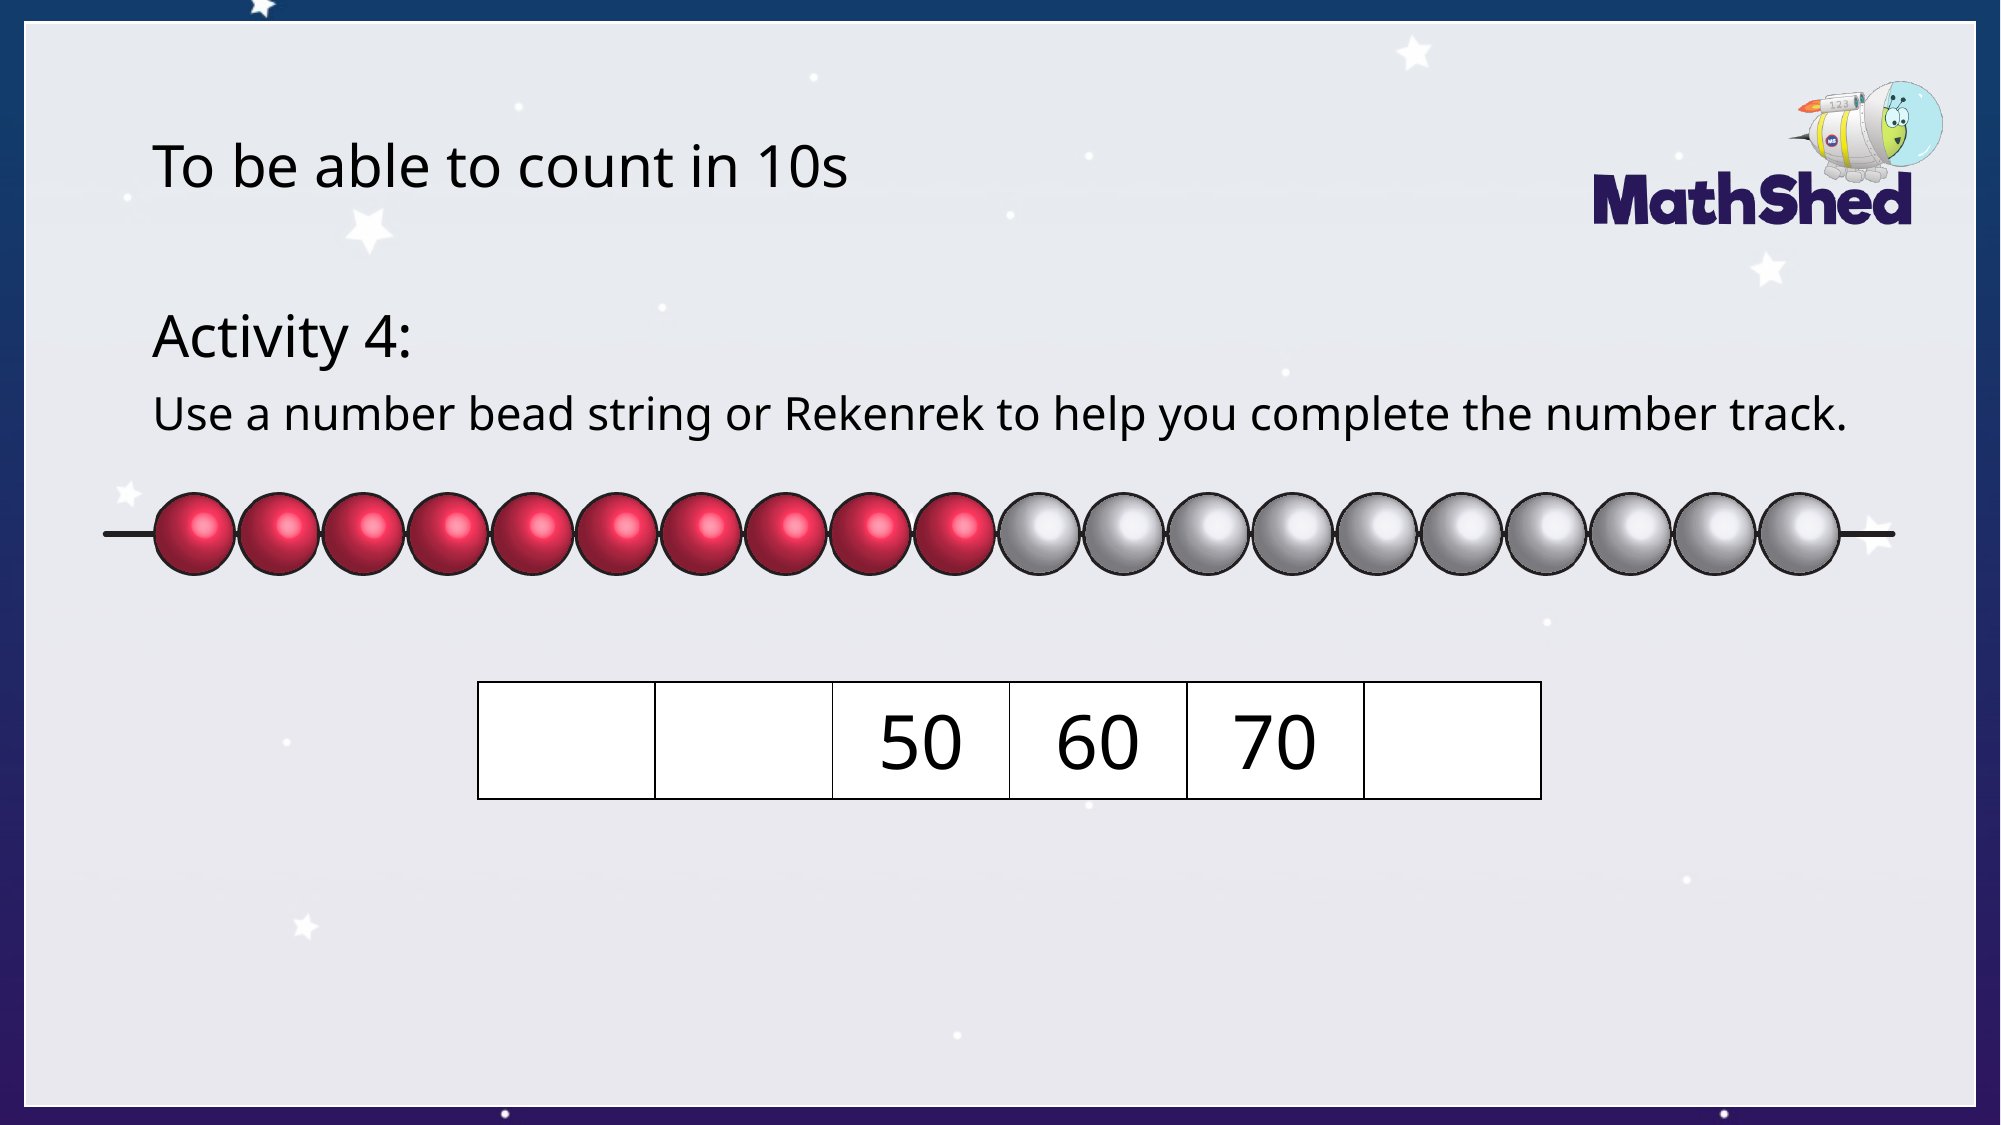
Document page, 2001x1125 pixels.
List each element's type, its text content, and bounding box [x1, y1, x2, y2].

table_header 60 [1010, 683, 1186, 798]
list Activity 4: Use a number bead string or Rekenrek to help you complete the number track. [137, 657, 1879, 1014]
table_header [656, 683, 832, 798]
list Activity 4: Use a number bead string or Rekenrek to help you complete the number track. [137, 299, 1879, 434]
picture [0, 0, 2001, 1125]
table_header [479, 683, 654, 798]
table_header [1365, 683, 1540, 798]
title To be able to count in 10s [137, 59, 1624, 278]
table_header 70 [1188, 683, 1363, 798]
table_header 50 [833, 683, 1009, 798]
